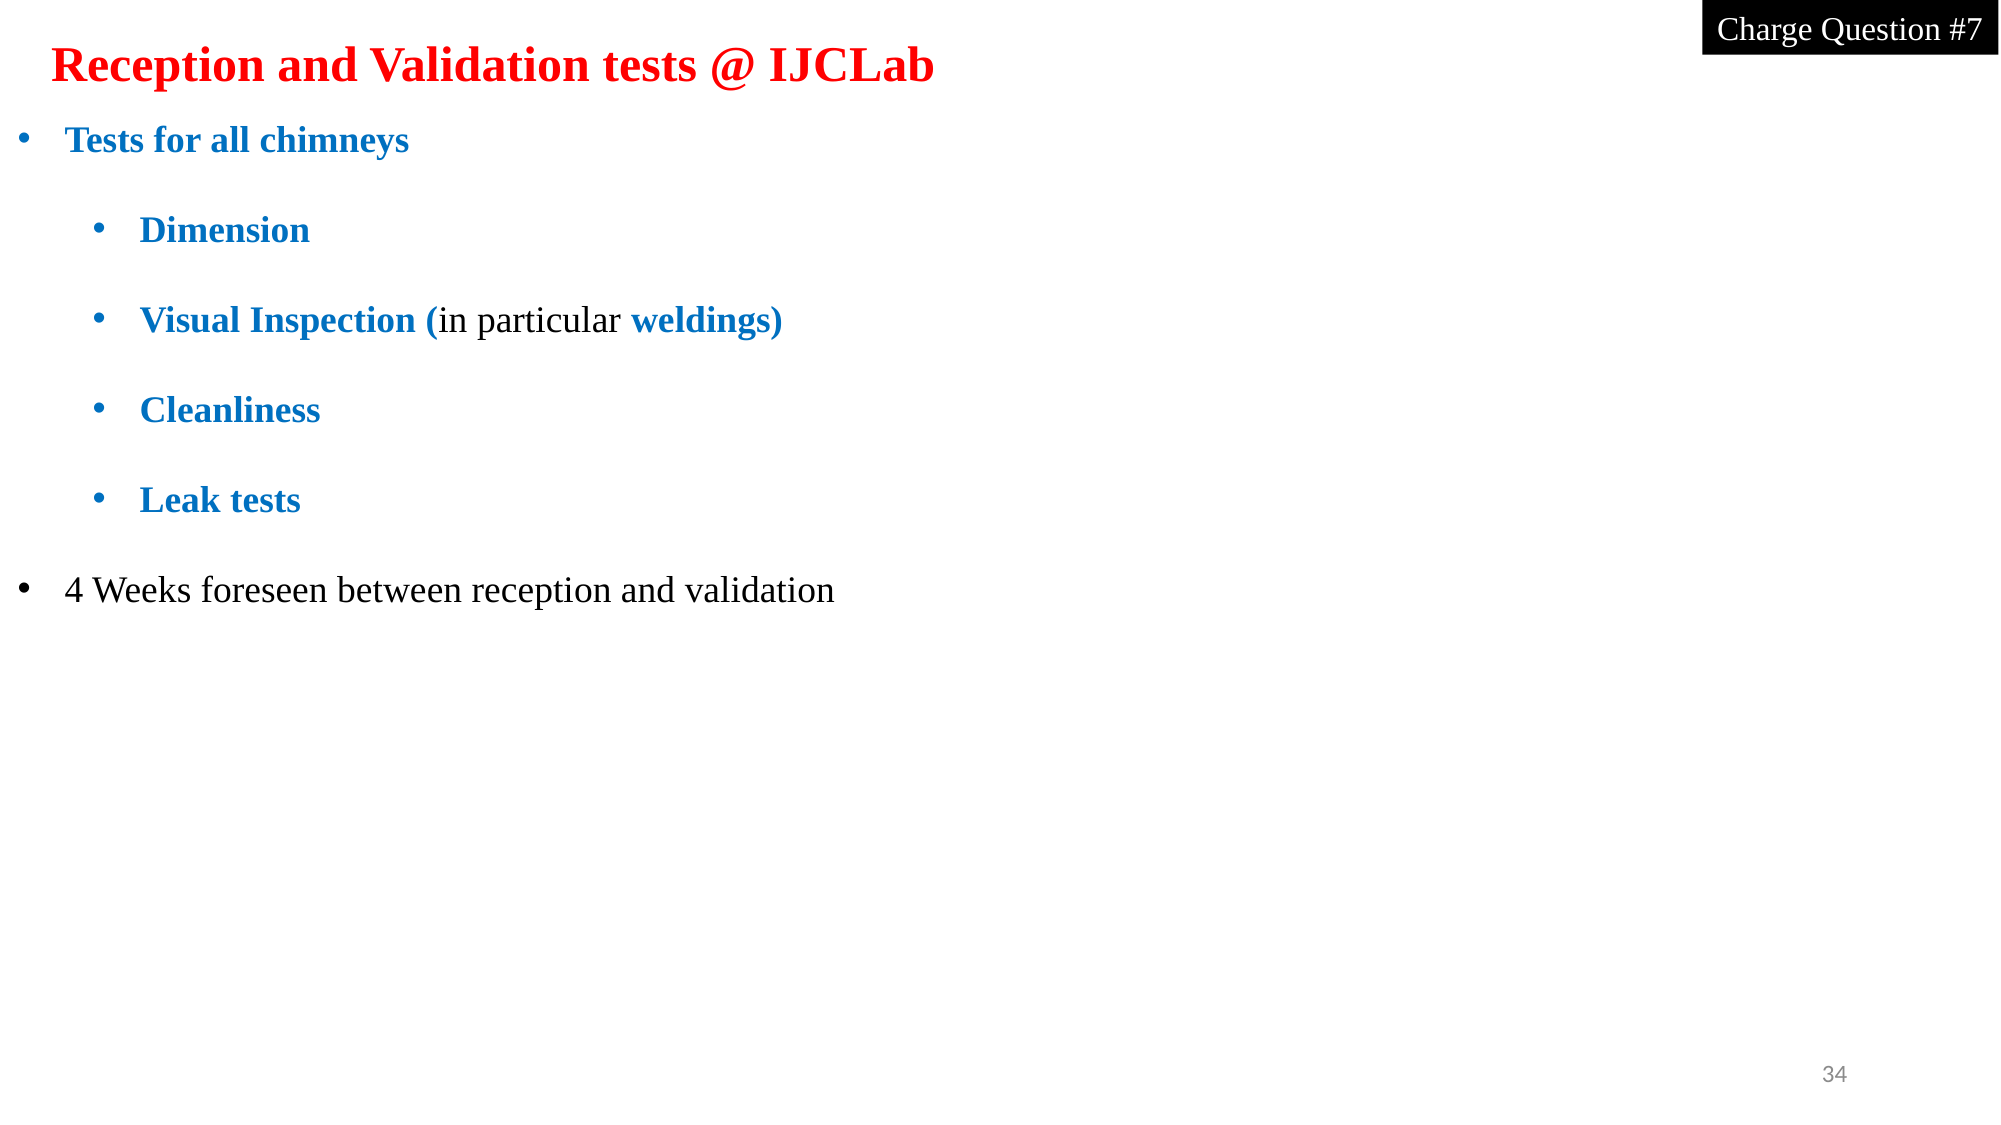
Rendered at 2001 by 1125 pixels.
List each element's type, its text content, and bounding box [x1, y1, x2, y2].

text_box Reception and Validation tests @ IJCLab [36, 23, 951, 99]
text_box Charge Question #7 [1702, 0, 1999, 55]
text_box Tests for all chimneys Dimension Visual Inspection (in particular weldings) Cleanliness Leak tests 4 Weeks foreseen between reception and validation [3, 107, 852, 618]
slide_number 34 [1412, 1042, 1863, 1103]
